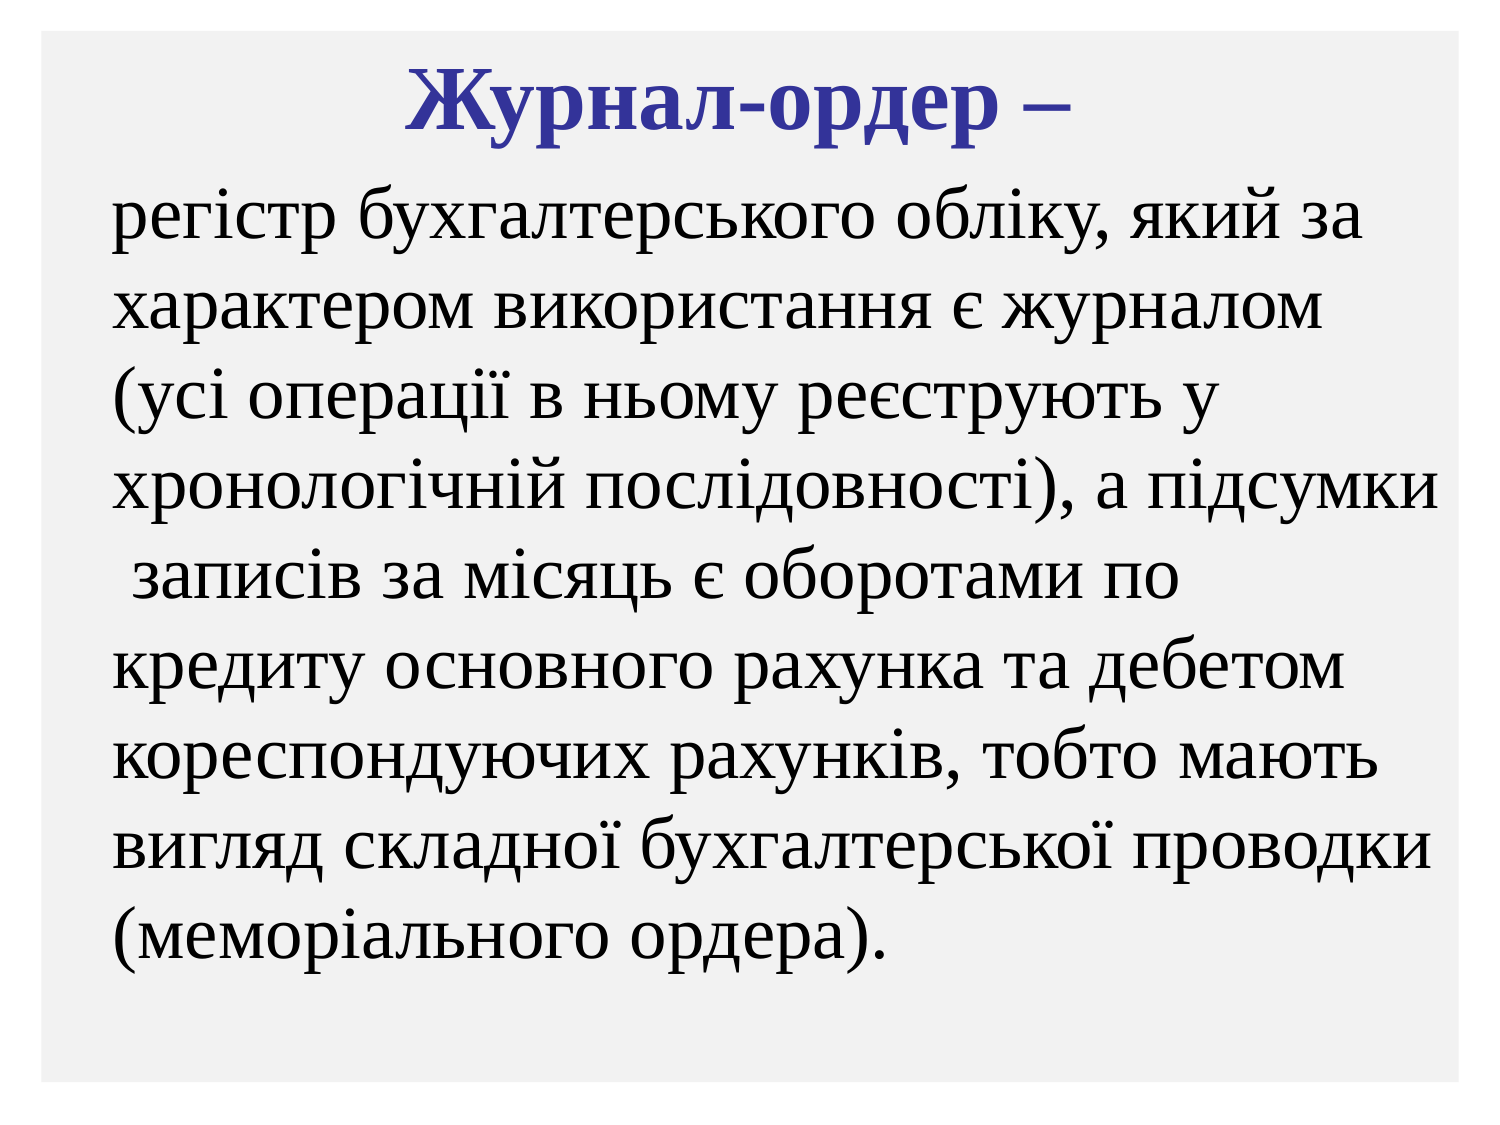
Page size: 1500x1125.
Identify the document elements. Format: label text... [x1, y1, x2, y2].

list Журнал-ордер – регістр бухгалтерського обліку, який за характером використання є журналом (усі операції в ньому реєструють у хронологічній послідовності), а підсумки записів за місяць є оборотами по кредиту основного рахунка та дебетом кореспондуючих рахунків, тобто мають вигляд складної бухгалтерської проводки (меморіального ордера). [41, 30, 1459, 1083]
